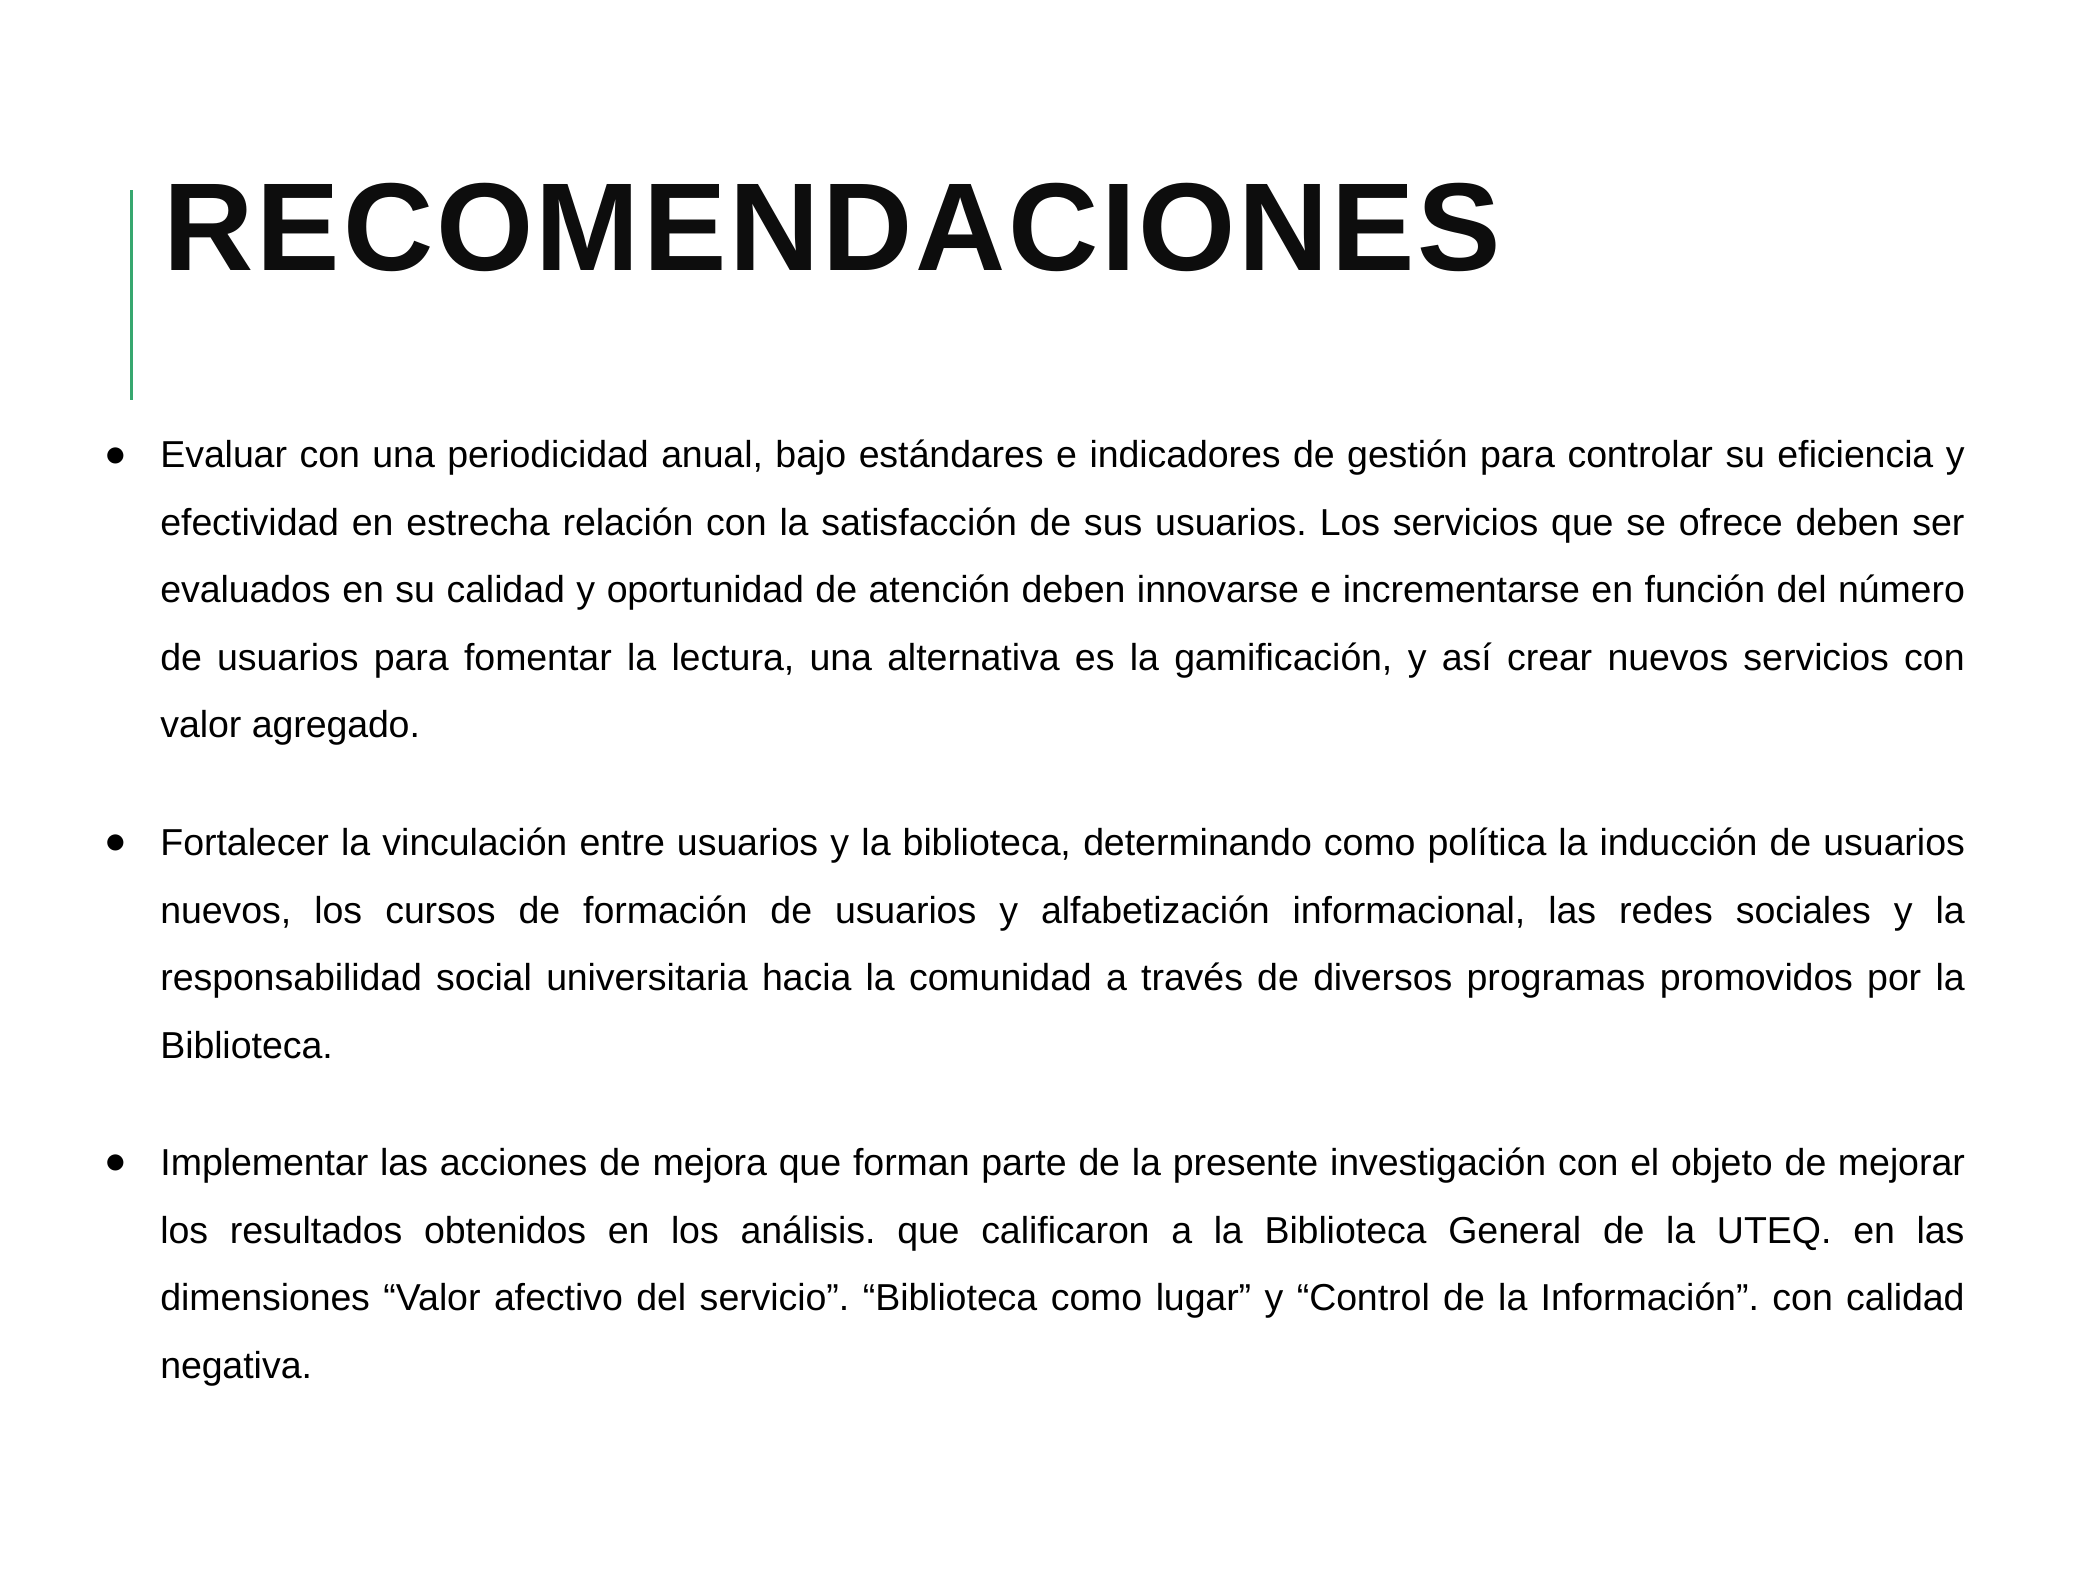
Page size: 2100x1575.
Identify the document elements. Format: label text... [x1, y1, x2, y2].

text_box Evaluar con una periodicidad anual, bajo estándares e indicadores de gestión para controlar su eficiencia y efectividad en estrecha relación con la satisfacción de sus usuarios. Los servicios que se ofrece deben ser evaluados en su calidad y oportunidad de atención deben innovarse e incrementarse en función del número de usuarios para fomentar la lectura, una alternativa es la gamificación, y así crear nuevos servicios con valor agregado. Fortalecer la vinculación entre usuarios y la biblioteca, determinando como política la inducción de usuarios nuevos, los cursos de formación de usuarios y alfabetización informacional, las redes sociales y la responsabilidad social universitaria hacia la comunidad a través de diversos programas promovidos por la Biblioteca. Implementar las acciones de mejora que forman parte de la presente investigación con el objeto de mejorar los resultados obtenidos en los análisis. que calificaron a la Biblioteca General de la UTEQ. en las dimensiones “Valor afectivo del servicio”. “Biblioteca como lugar” y “Control de la Información”. con calidad negativa. [89, 400, 1980, 1393]
title Recomendaciones [148, 67, 1882, 400]
